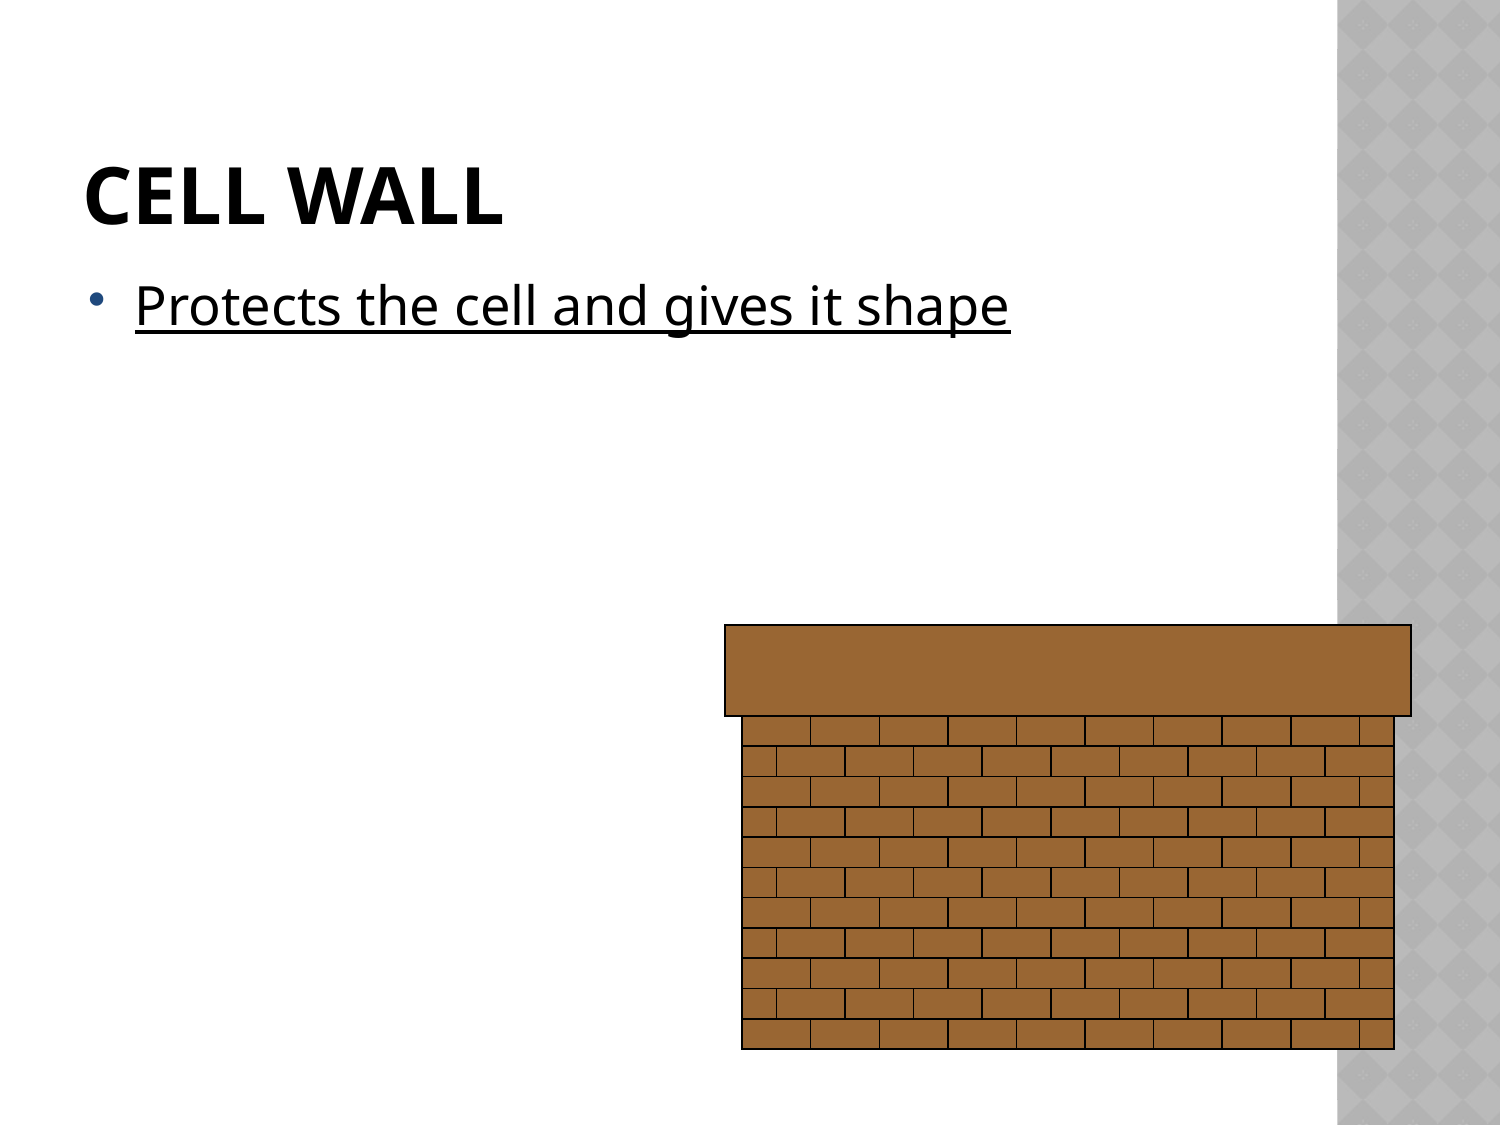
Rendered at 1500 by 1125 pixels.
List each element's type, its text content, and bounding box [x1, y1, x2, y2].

text_box [725, 624, 1411, 1050]
list Protects the cell and gives it shape [75, 264, 1263, 1060]
title Cell Wall [75, 52, 1263, 240]
